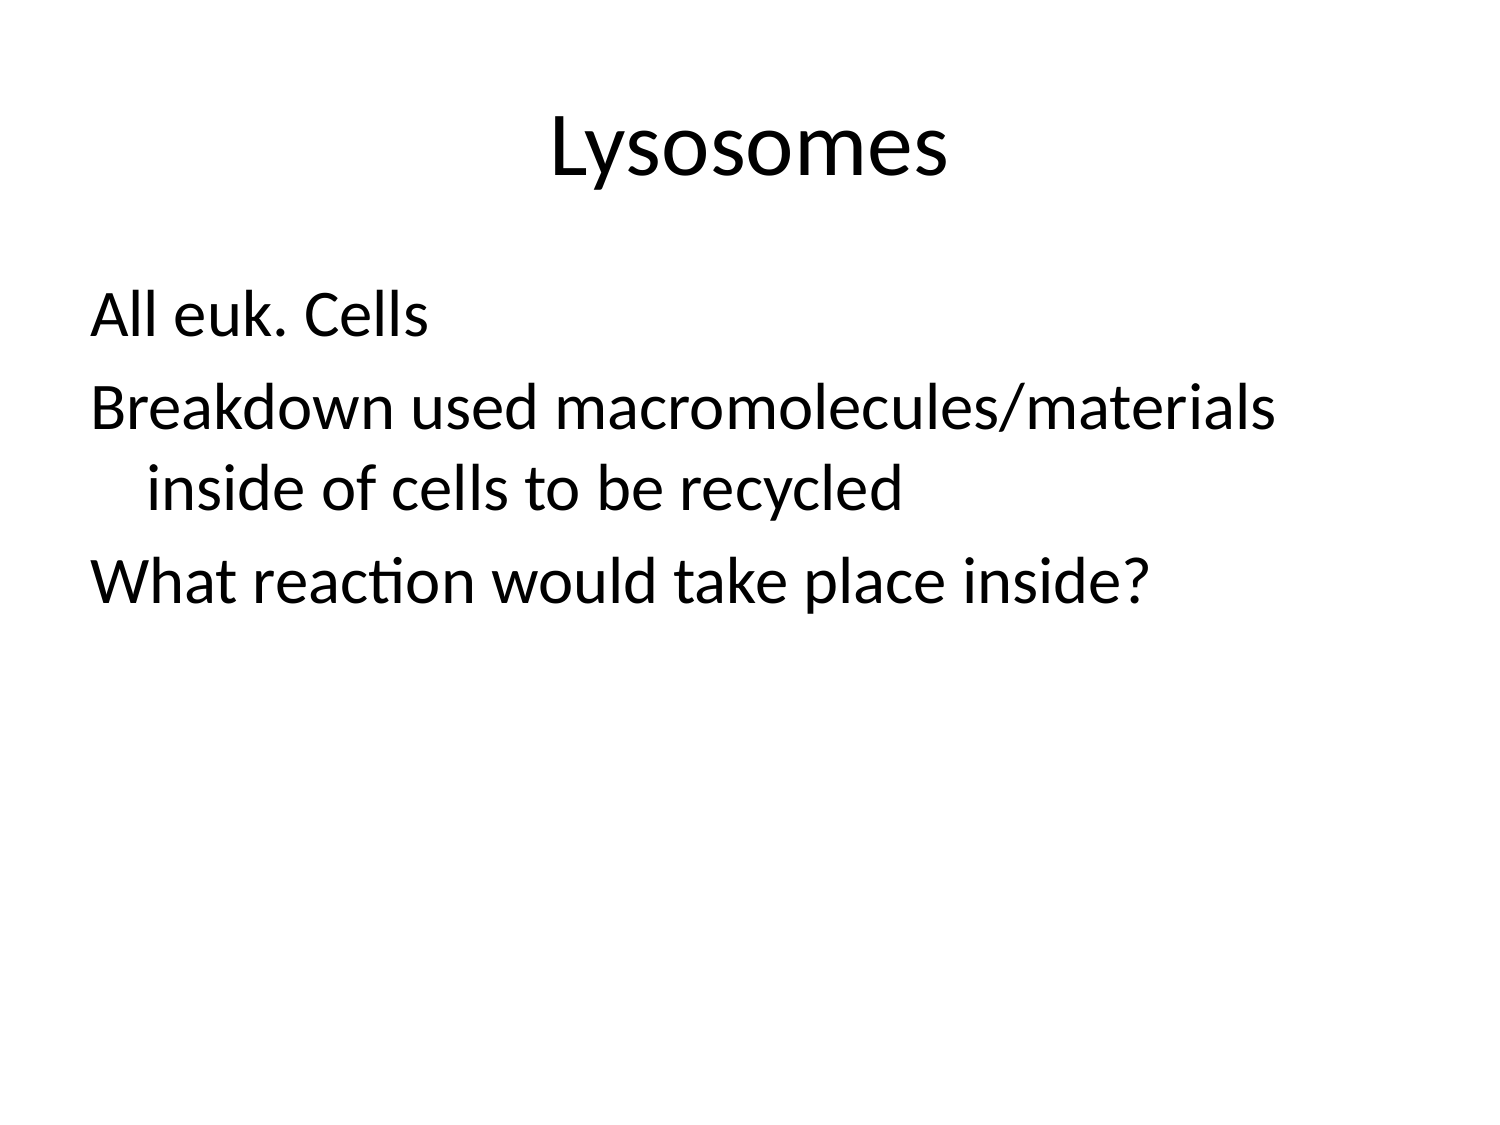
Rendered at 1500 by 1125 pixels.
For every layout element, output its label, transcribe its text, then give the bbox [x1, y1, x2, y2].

title Lysosomes [75, 45, 1425, 233]
list All euk. Cells Breakdown used macromolecules/materials inside of cells to be recycled What reaction would take place inside? [75, 262, 1425, 1005]
